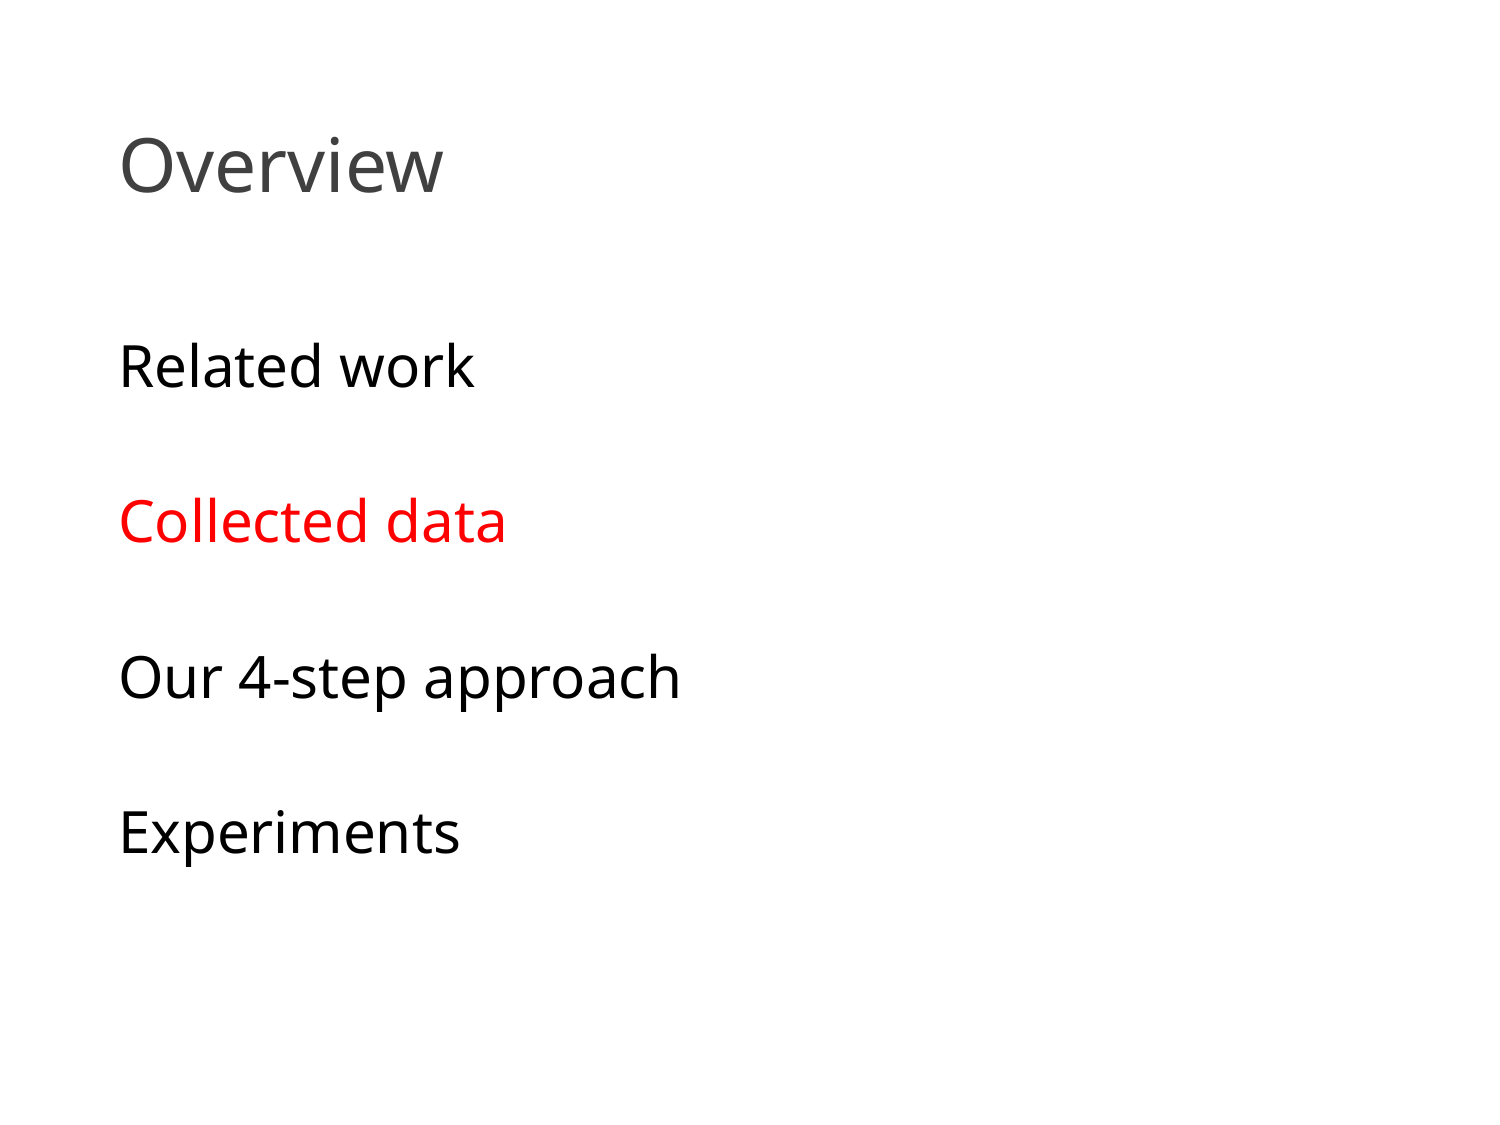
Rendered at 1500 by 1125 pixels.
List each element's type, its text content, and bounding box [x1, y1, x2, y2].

list Related work Collected data Our 4-step approach Experiments [103, 0, 1447, 1125]
title Overview [103, 59, 1397, 278]
